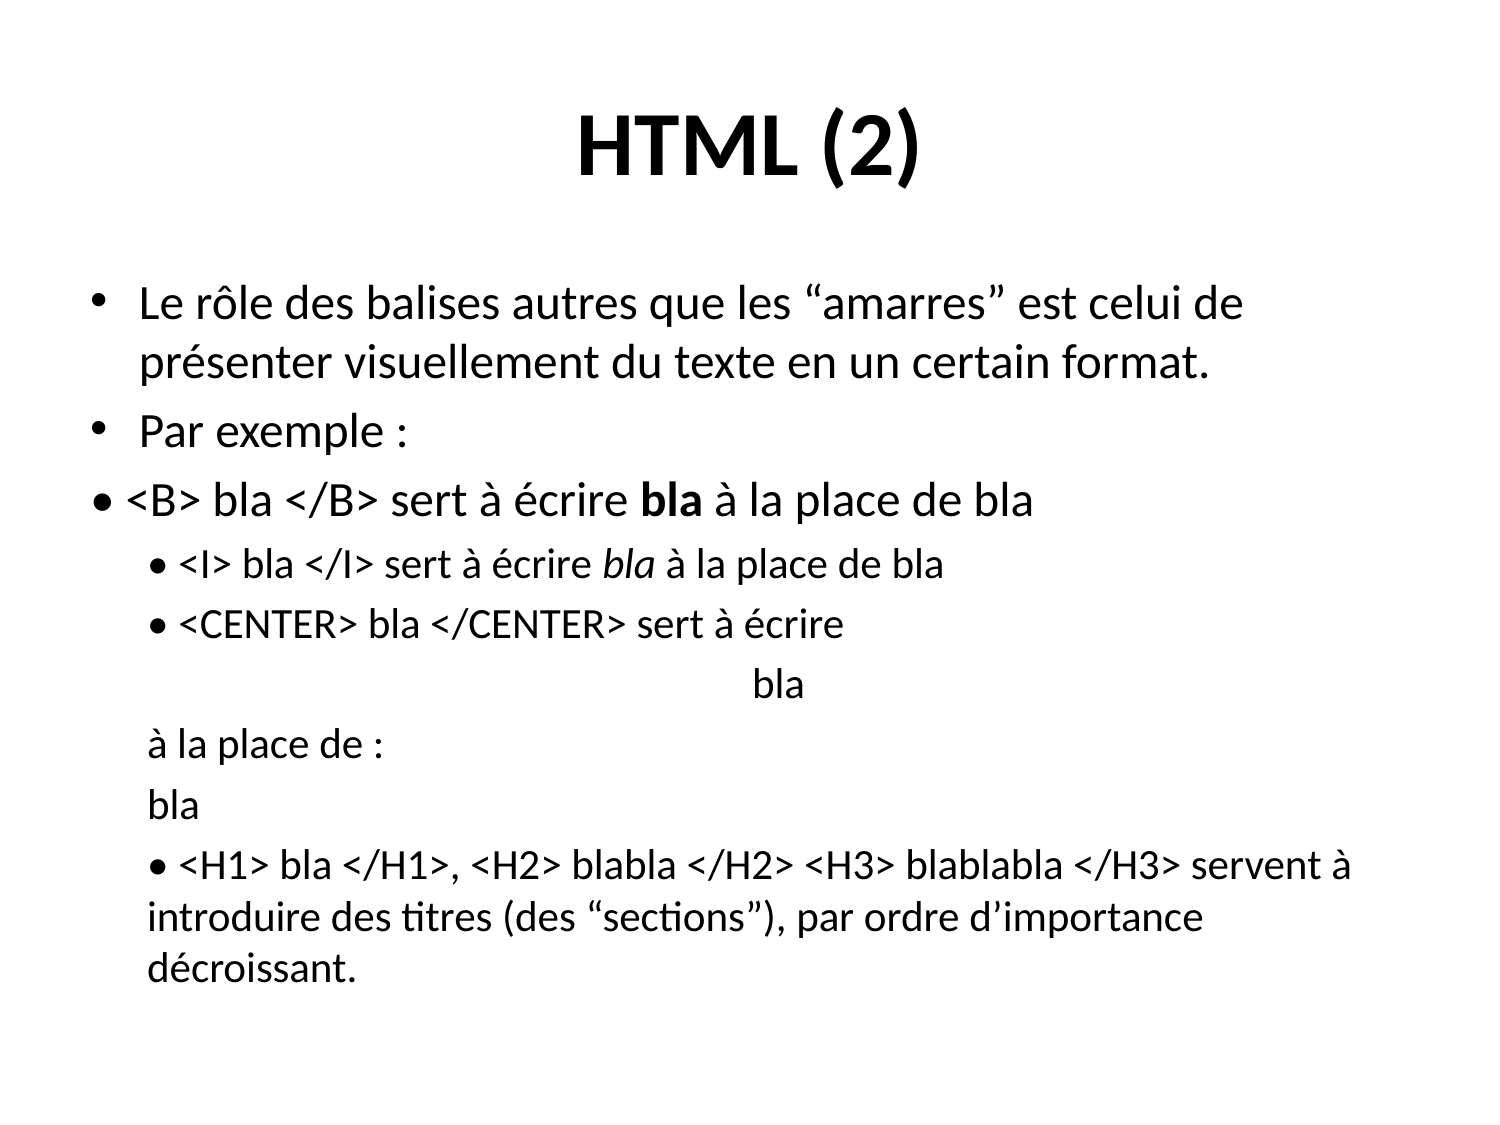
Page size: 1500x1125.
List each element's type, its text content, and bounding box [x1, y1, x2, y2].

list Le rôle des balises autres que les “amarres” est celui de présenter visuellement du texte en un certain format. Par exemple : • <B> bla </B> sert à écrire bla à la place de bla • <I> bla </I> sert à écrire bla à la place de bla • <CENTER> bla </CENTER> sert à écrire bla à la place de : bla • <H1> bla </H1>, <H2> blabla </H2> <H3> blablabla </H3> servent à introduire des titres (des “sections”), par ordre d’importance décroissant. [75, 262, 1425, 1005]
title HTML (2) [75, 45, 1425, 233]
